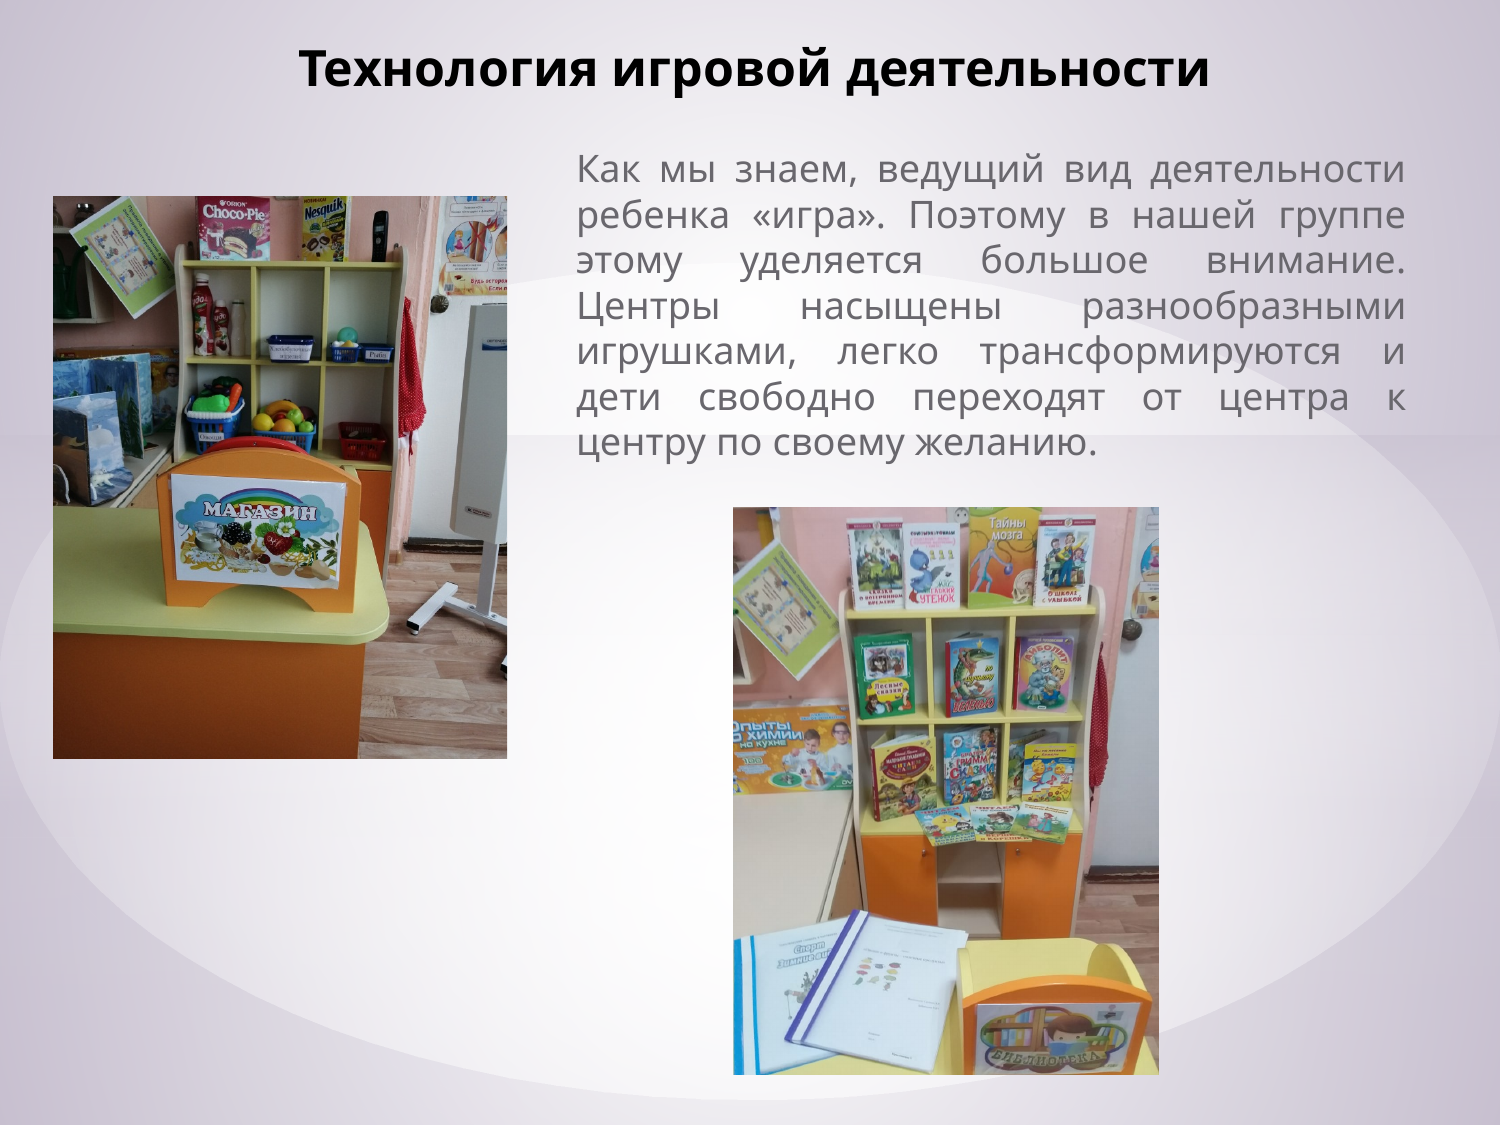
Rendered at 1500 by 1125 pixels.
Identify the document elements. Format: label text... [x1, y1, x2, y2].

picture [52, 196, 508, 759]
picture [733, 507, 1160, 1076]
title Технология игровой деятельности [265, 30, 1245, 105]
list Как мы знаем, ведущий вид деятельности ребенка «игра». Поэтому в нашей группе этому уделяется большое внимание. Центры насыщены разнообразными игрушками, легко трансформируются и дети свободно переходят от центра к центру по своему желанию. [561, 137, 1423, 478]
